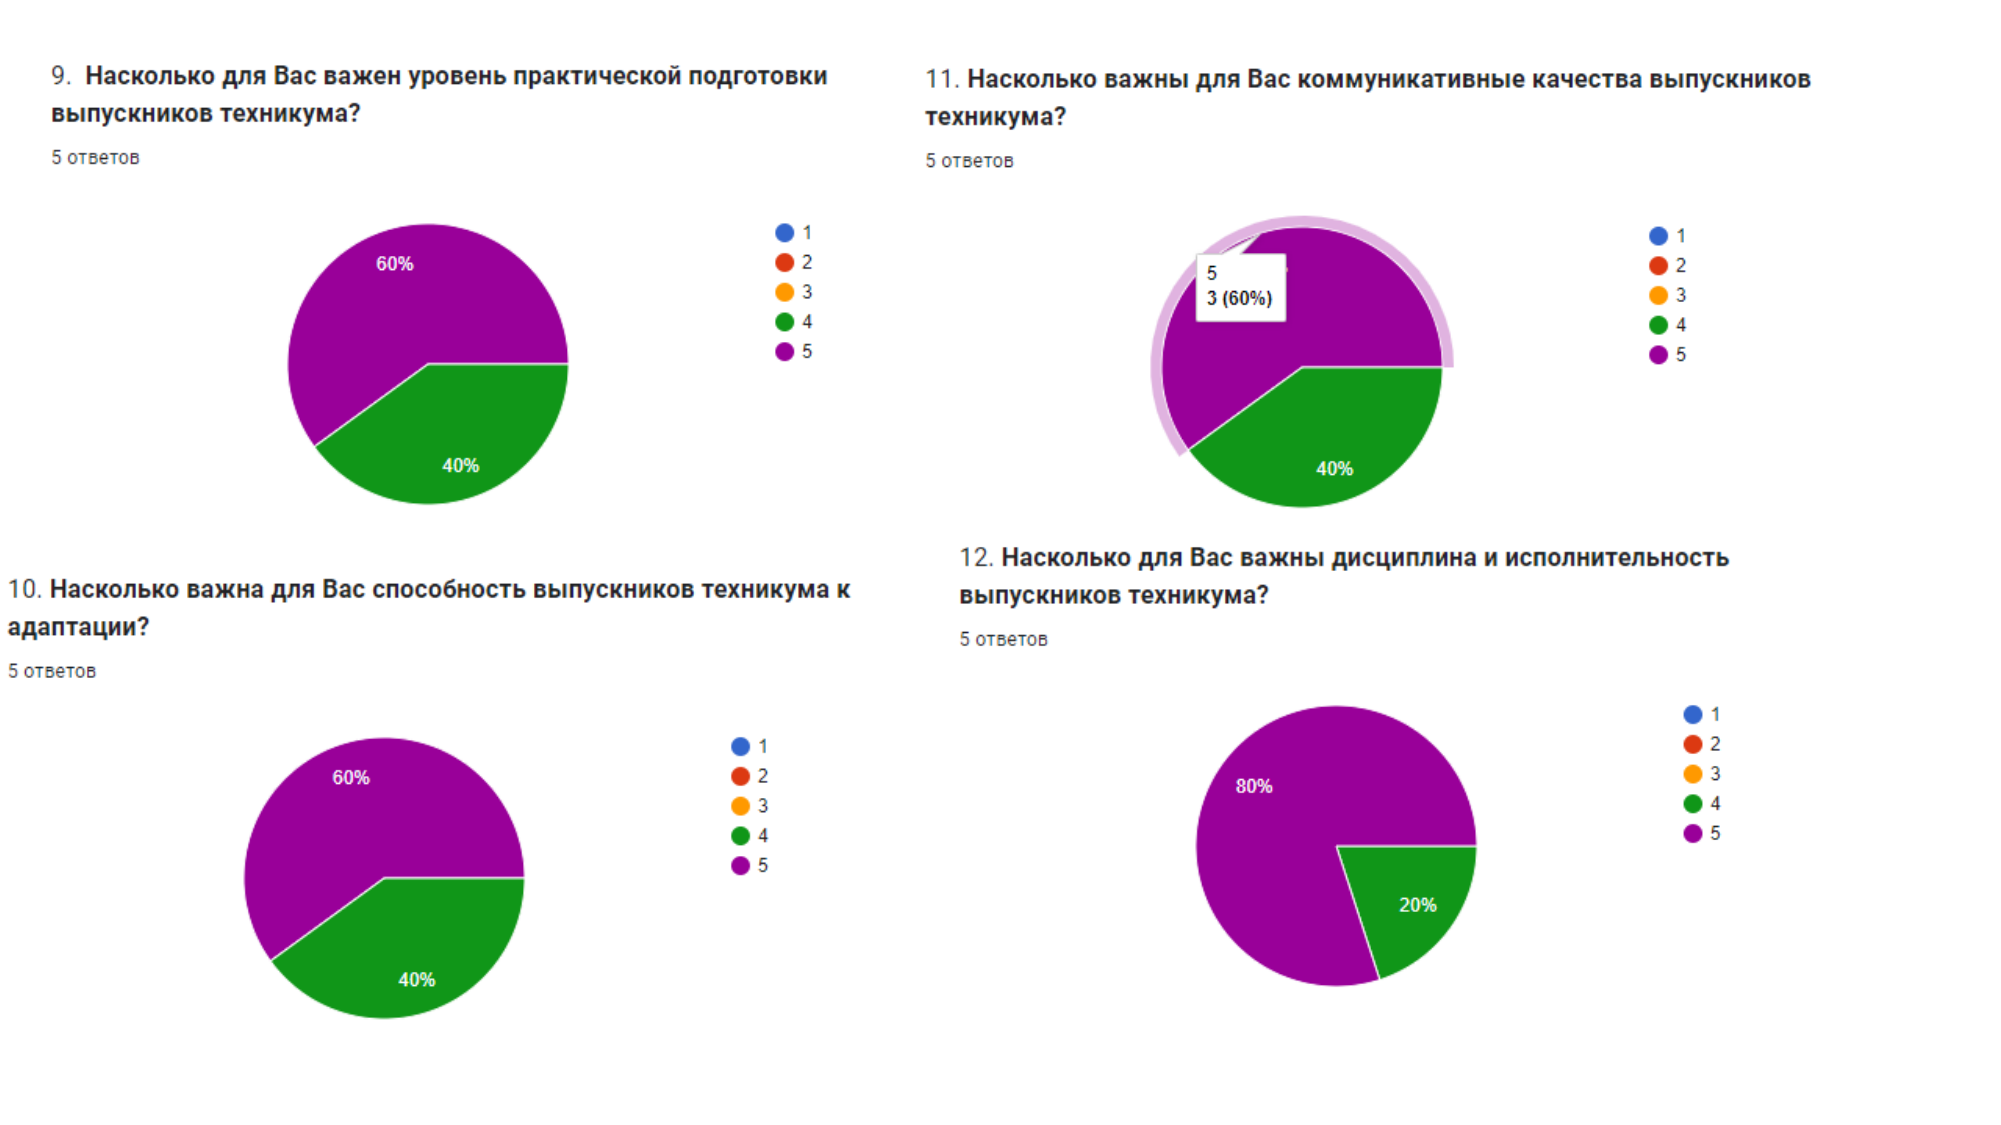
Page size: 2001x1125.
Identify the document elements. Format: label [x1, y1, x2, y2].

picture [902, 55, 1845, 524]
picture [947, 535, 1831, 1009]
picture [45, 47, 857, 524]
picture [0, 562, 880, 1054]
